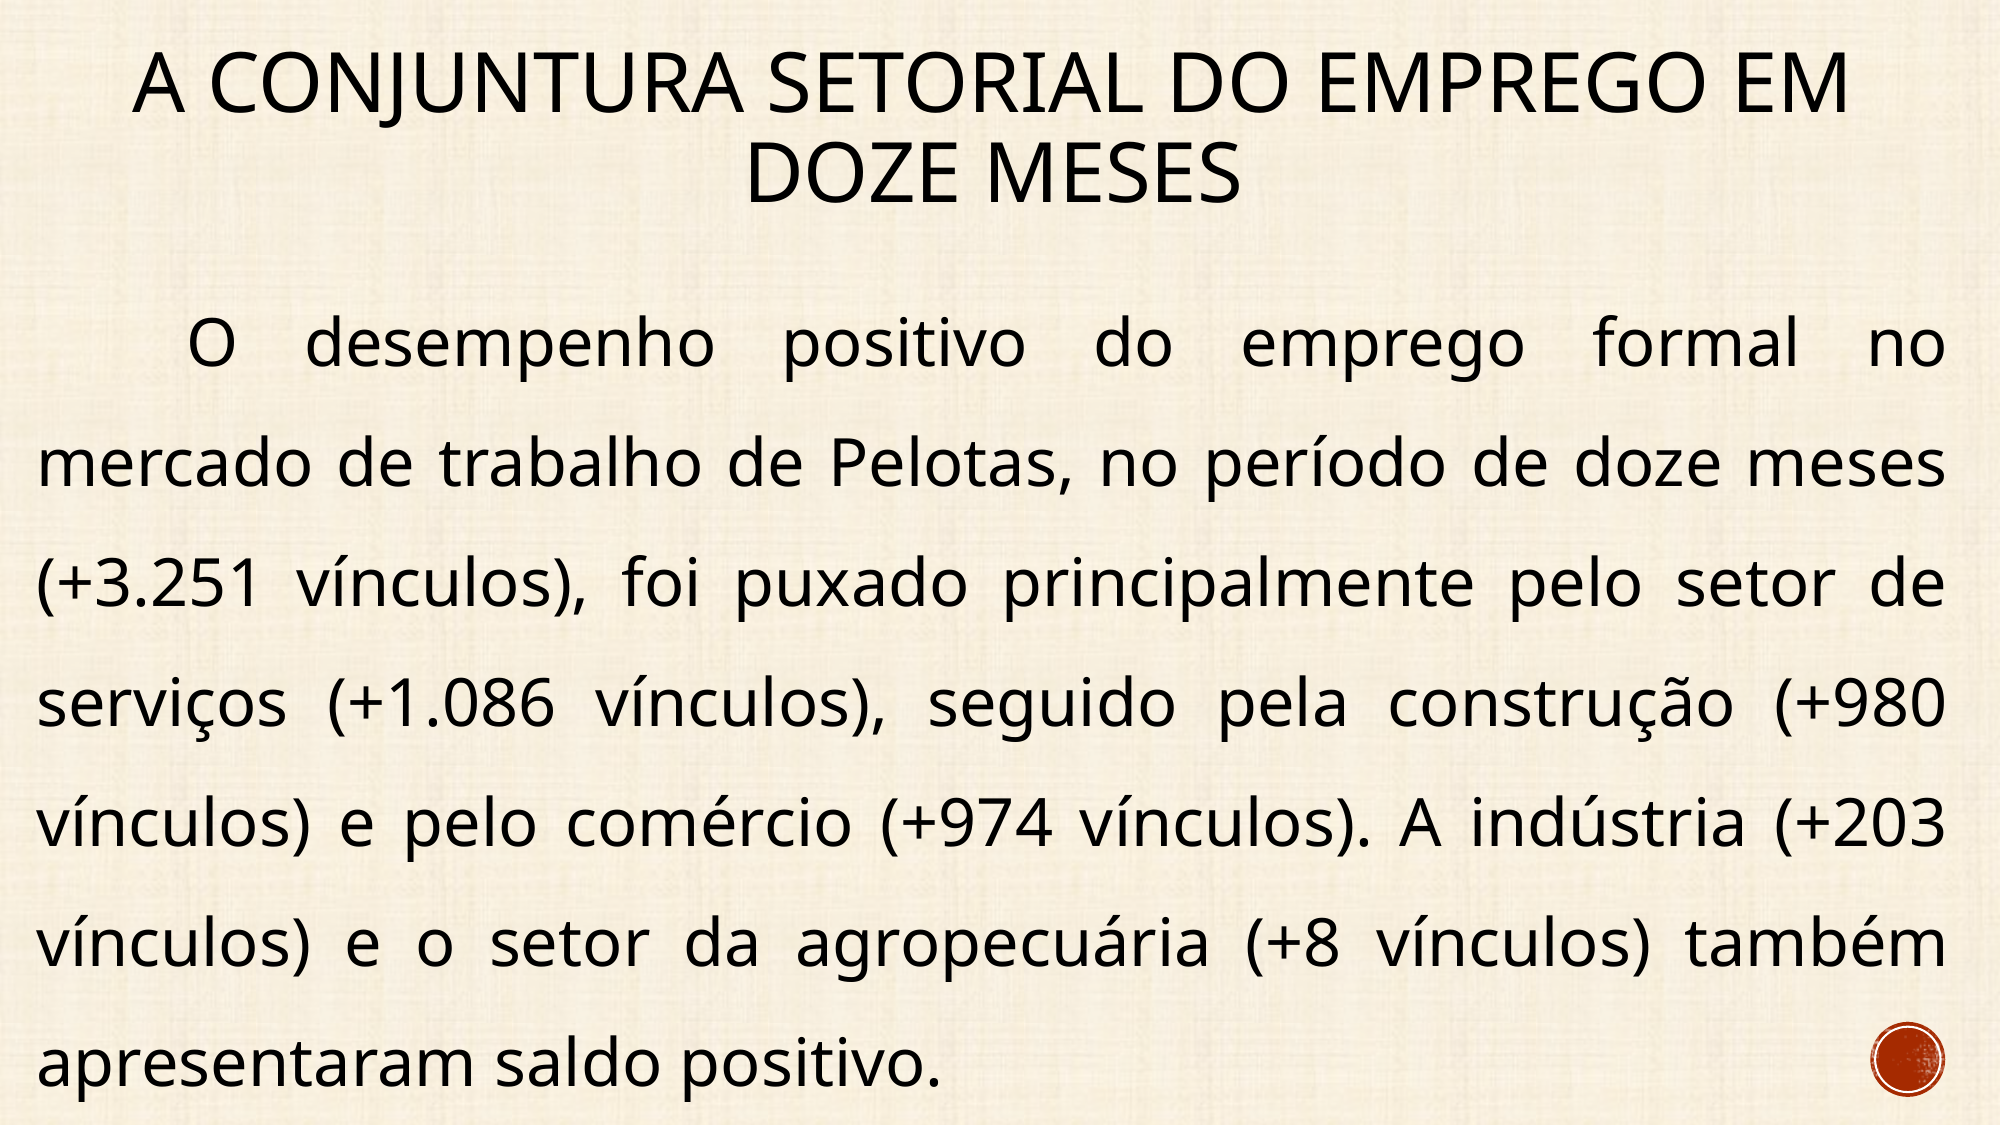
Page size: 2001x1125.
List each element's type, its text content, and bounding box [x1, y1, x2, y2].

title A conjuntura setorial do emprego EM DOZE MESES [21, 27, 1966, 235]
list O desempenho positivo do emprego formal no mercado de trabalho de Pelotas, no período de doze meses (+3.251 vínculos), foi puxado principalmente pelo setor de serviços (+1.086 vínculos), seguido pela construção (+980 vínculos) e pelo comércio (+974 vínculos). A indústria (+203 vínculos) e o setor da agropecuária (+8 vínculos) também apresentaram saldo positivo. [21, 252, 1966, 1098]
